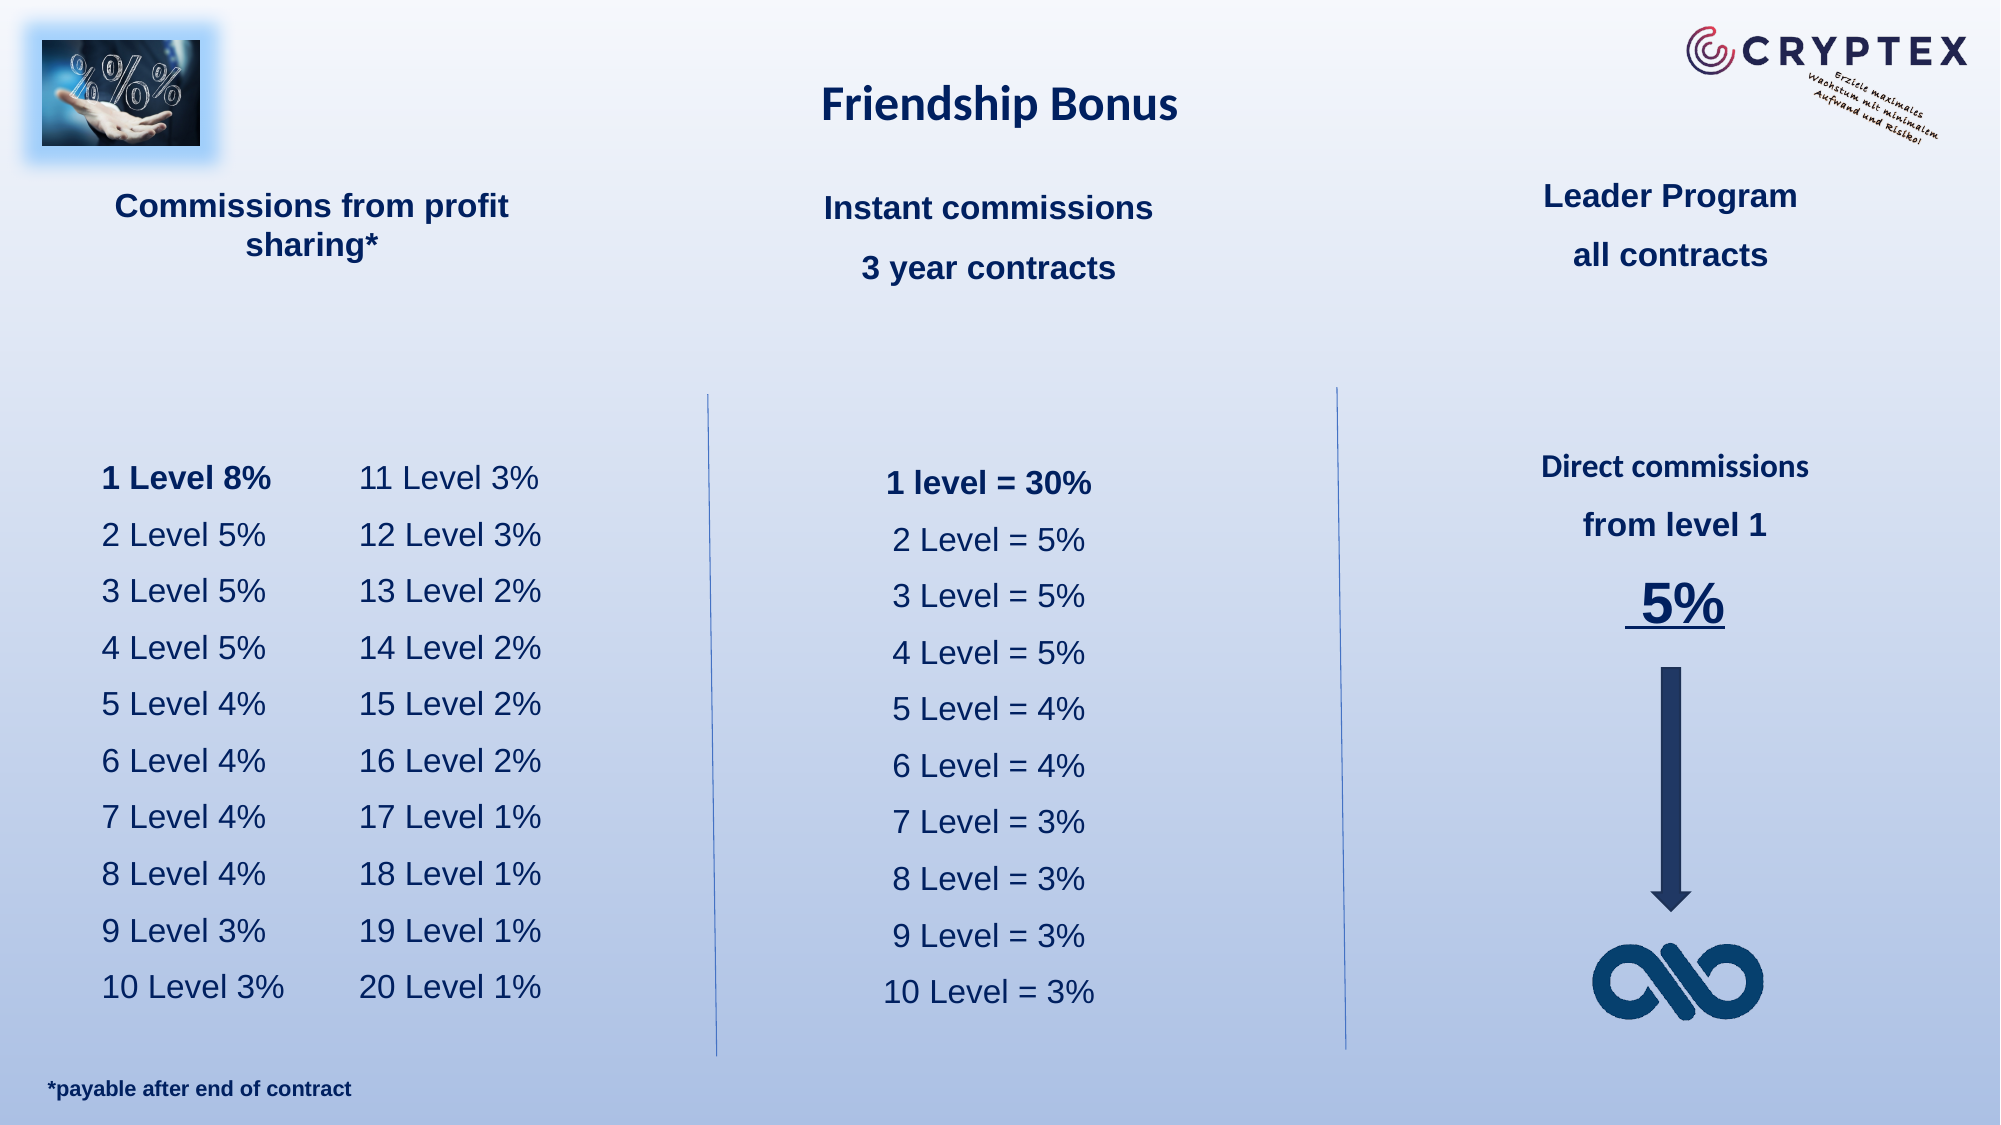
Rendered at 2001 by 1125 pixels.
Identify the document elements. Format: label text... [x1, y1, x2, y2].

picture [42, 40, 200, 146]
text_box Direct commissions from level 1 5% [1463, 433, 1888, 643]
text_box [707, 394, 717, 1057]
text_box 1 level = 30% 2 Level = 5% 3 Level = 5% 4 Level = 5% 5 Level = 4% 6 Level = 4% 7 Level = 3% 8 Level = 3% 9 Level = 3% 10 Level = 3% [735, 453, 1243, 1018]
text_box Commissions from profit sharing* [42, 176, 582, 271]
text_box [1336, 387, 1346, 1050]
text_box *payable after end of contract [0, 1067, 424, 1109]
text_box 1 Level 8% 2 Level 5% 3 Level 5% 4 Level 5% 5 Level 4% 6 Level 4% 7 Level 4% 8 Level 4% 9 Level 3% 10 Level 3% [13, 448, 270, 1013]
text_box Leader Program all contracts [1428, 163, 1914, 281]
picture [1575, 895, 1776, 1068]
text_box Friendship Bonus [726, 63, 1274, 138]
text_box 11 Level 3% 12 Level 3% 13 Level 2% 14 Level 2% 15 Level 2% 16 Level 2% 17 Level 1% 18 Level 1% 19 Level 1% 20 Level 1% [270, 448, 631, 1013]
text_box [1650, 667, 1692, 895]
text_box Instant commissions 3 year contracts [700, 176, 1279, 294]
picture [1675, 15, 1977, 154]
